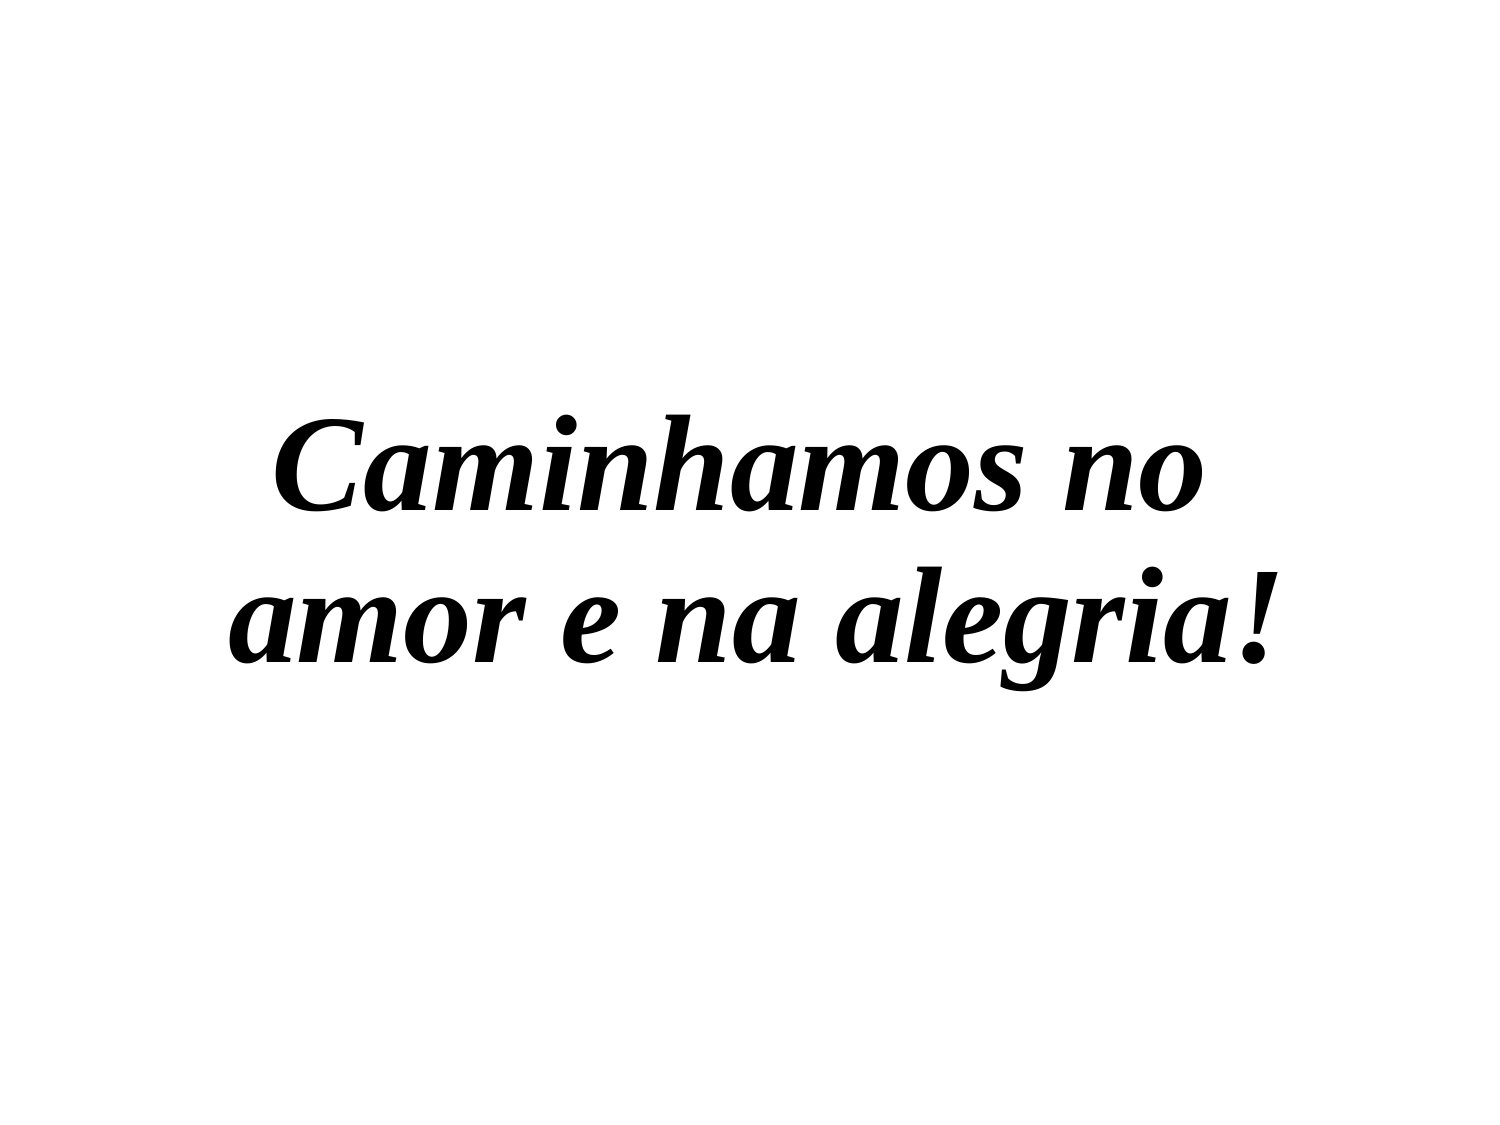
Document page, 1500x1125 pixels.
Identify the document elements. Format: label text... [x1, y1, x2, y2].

list Caminhamos no amor e na alegria! [83, 53, 1397, 1038]
